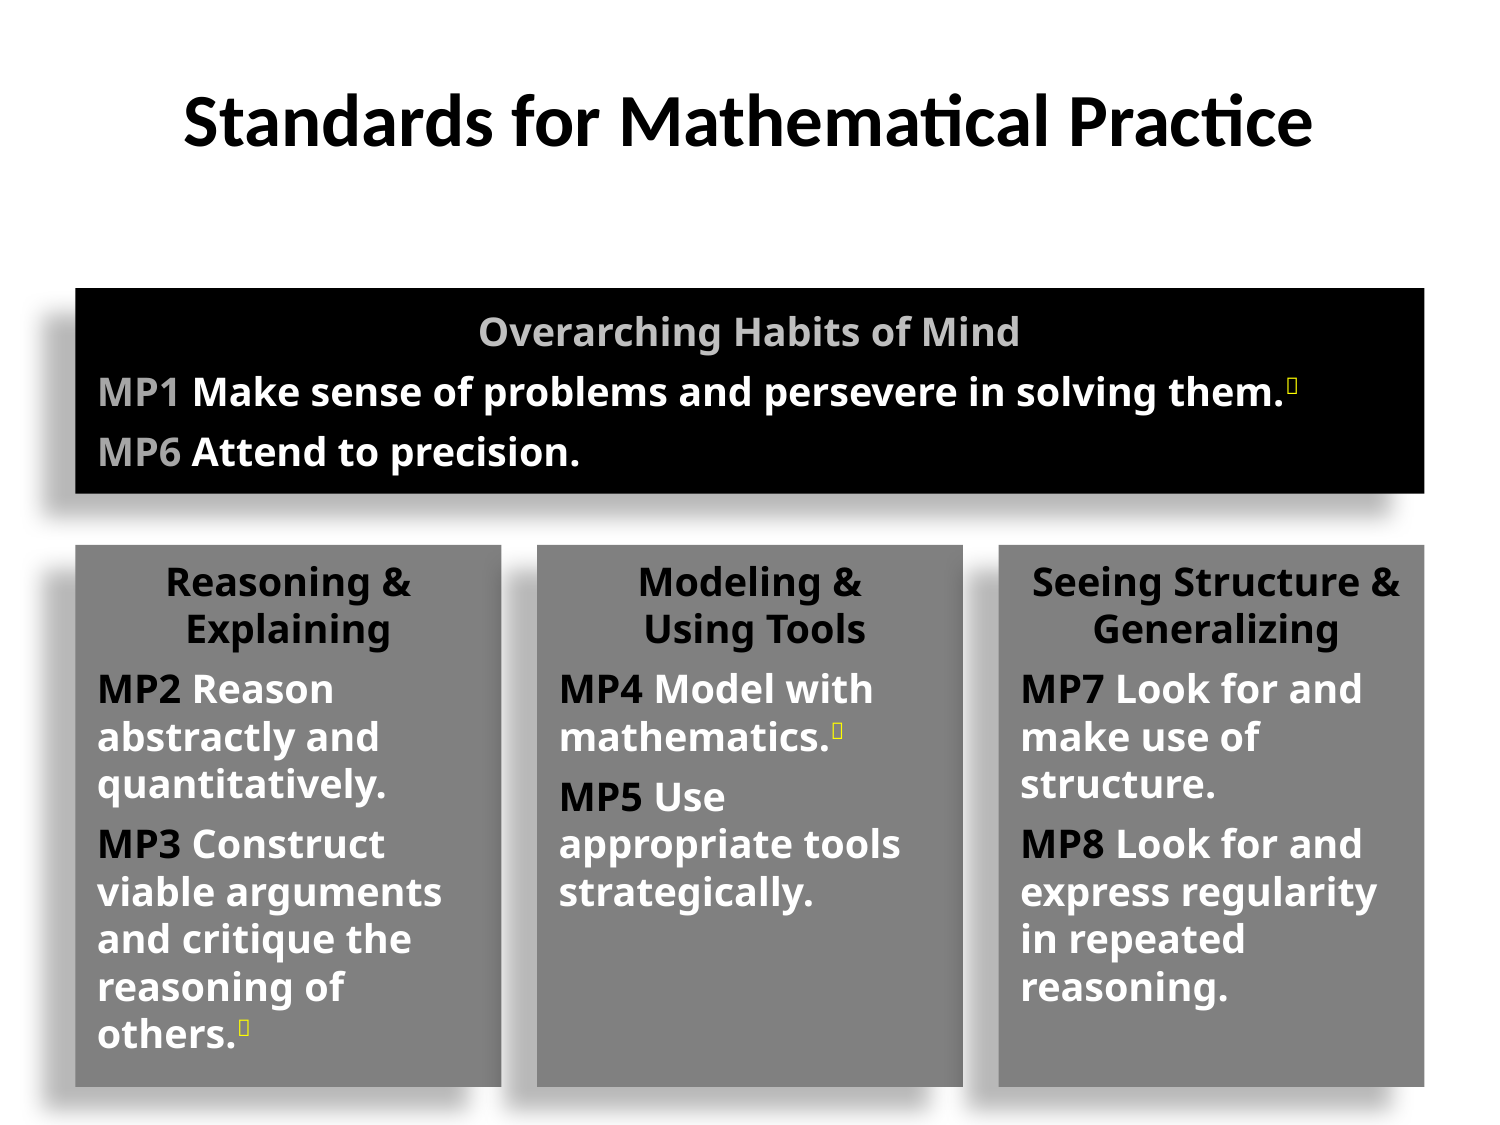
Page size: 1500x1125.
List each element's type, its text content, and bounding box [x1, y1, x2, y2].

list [74, 287, 1426, 1088]
title Standards for Mathematical Practice [0, 0, 1500, 233]
